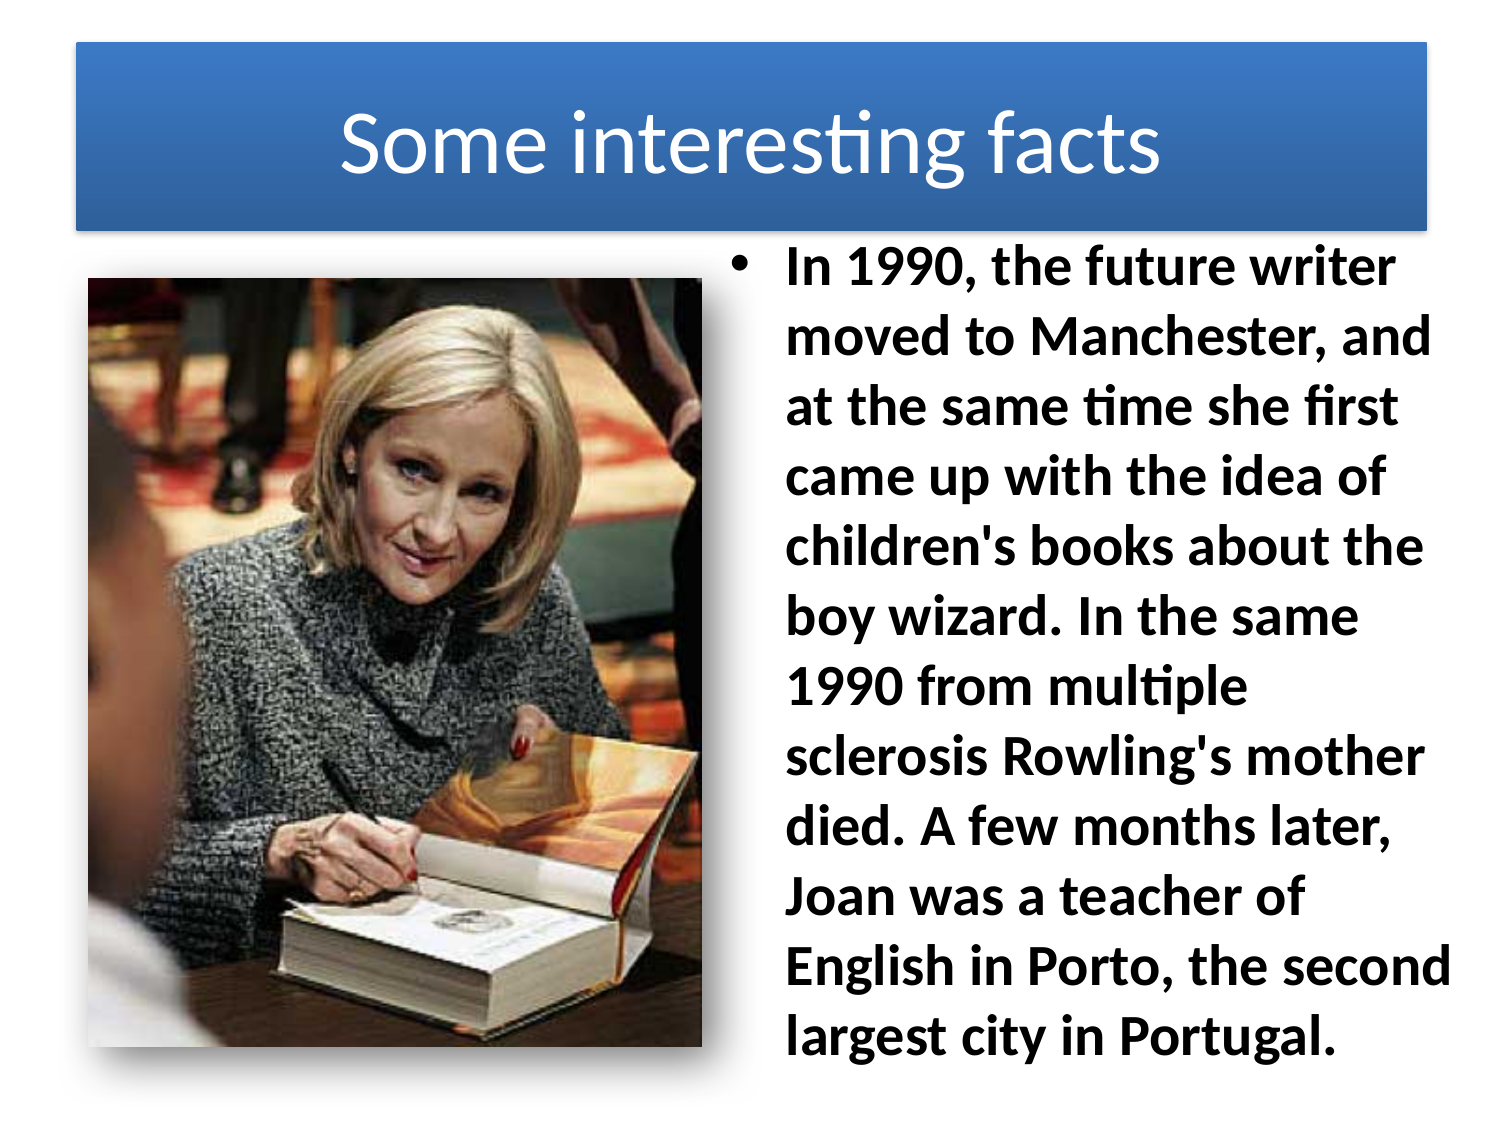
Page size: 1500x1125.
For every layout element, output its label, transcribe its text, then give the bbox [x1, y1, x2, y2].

list In 1990, the future writer moved to Manchester, and at the same time she first came up with the idea of children's books about the boy wizard. In the same 1990 from multiple sclerosis Rowling's mother died. A few months later, Joan was a teacher of English in Porto, the second largest city in Portugal. [714, 219, 1471, 963]
title Some interesting facts [76, 42, 1427, 231]
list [88, 278, 702, 1047]
